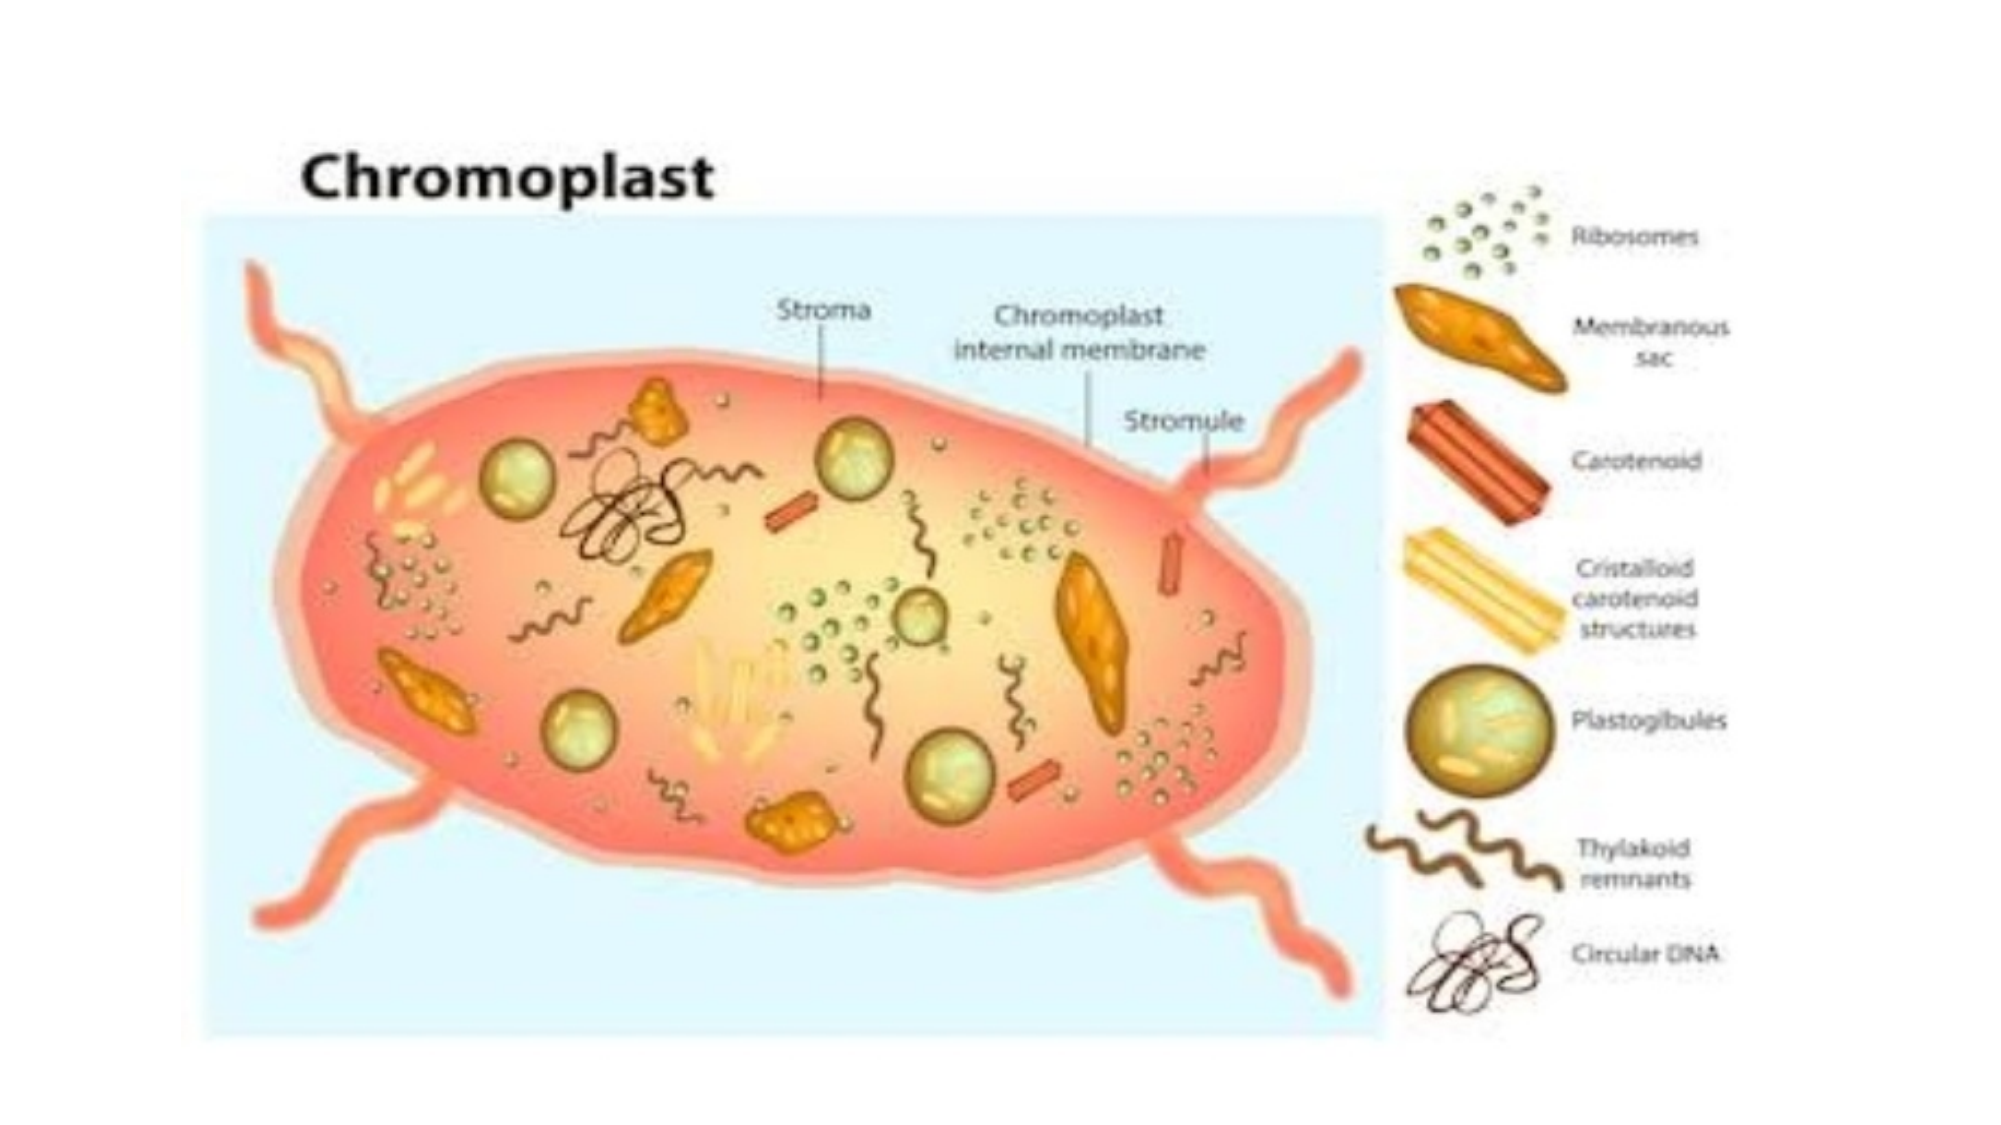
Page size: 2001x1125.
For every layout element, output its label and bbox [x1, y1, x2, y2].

picture [181, 96, 1755, 1060]
